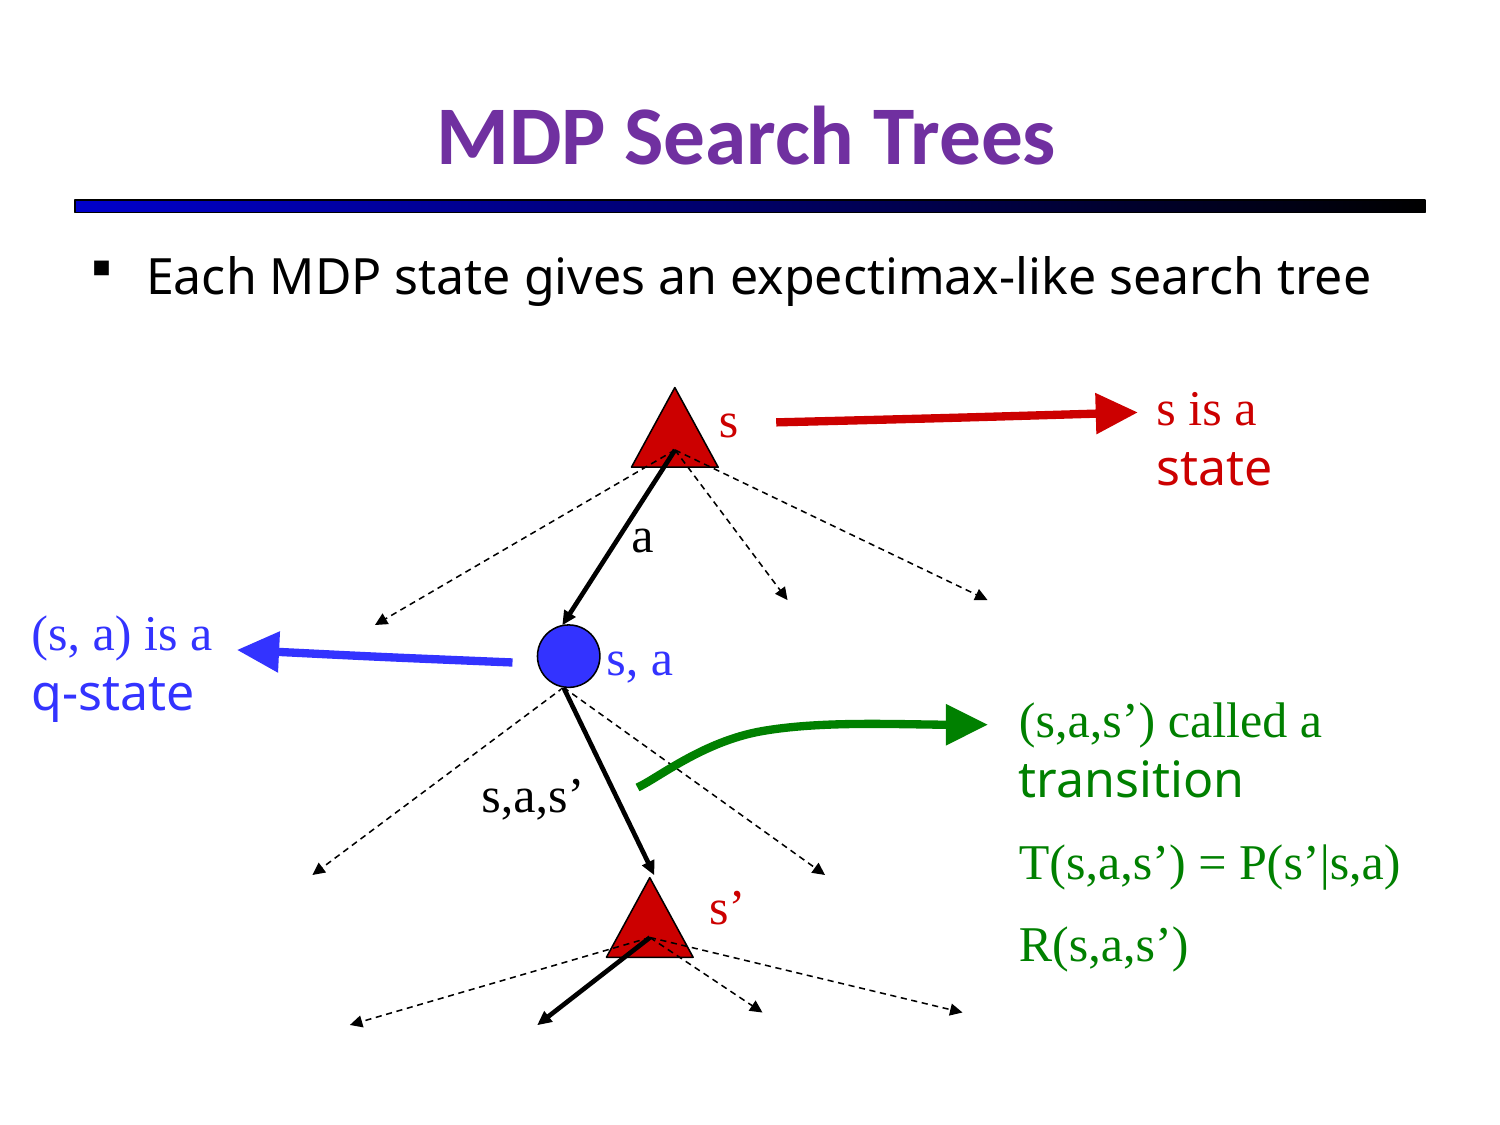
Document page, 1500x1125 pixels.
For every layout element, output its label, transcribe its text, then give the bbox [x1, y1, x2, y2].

text_box (s, a) is a q-state [24, 600, 252, 703]
text_box [618, 885, 682, 935]
text_box [829, 714, 988, 754]
text_box s’ [687, 885, 753, 934]
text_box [349, 937, 963, 1026]
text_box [312, 687, 826, 876]
text_box s is a state [1149, 374, 1377, 434]
text_box [252, 640, 513, 663]
text_box [537, 634, 599, 685]
text_box (s,a,s’) called a transition T(s,a,s’) = P(s’|s,a) R(s,a,s’) [1012, 687, 1478, 877]
title MDP Search Trees [75, 24, 1425, 237]
text_box s, a [599, 634, 727, 684]
text_box [641, 387, 708, 448]
list Each MDP state gives an expectimax-like search tree [75, 237, 1425, 1125]
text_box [374, 449, 988, 626]
text_box [776, 402, 1138, 424]
text_box s [712, 387, 777, 446]
